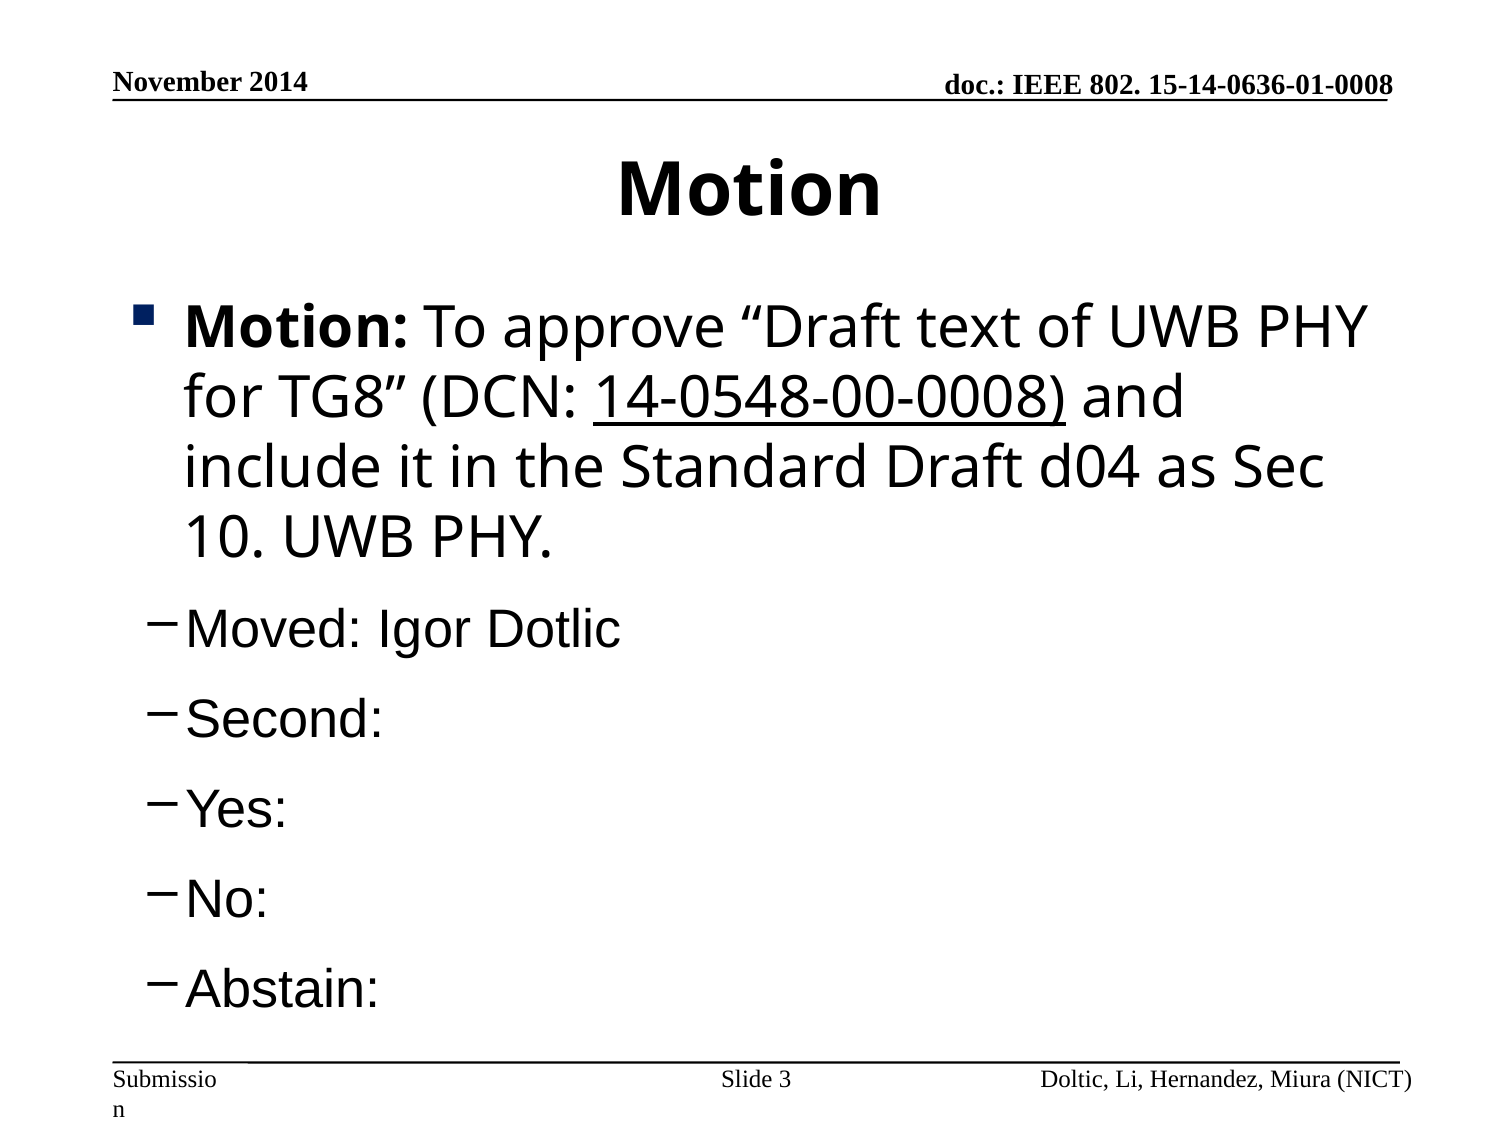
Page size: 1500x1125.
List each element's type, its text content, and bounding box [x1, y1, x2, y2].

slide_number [112, 61, 376, 98]
title Motion [112, 112, 1388, 259]
slide_number Slide 3 [712, 1061, 800, 1093]
list Motion: To approve “Draft text of UWB PHY for TG8” (DCN: 14-0548-00-0008) and include it in the Standard Draft d04 as Sec 10. UWB PHY. Moved: Igor Dotlic Second: Yes: No: Abstain: [112, 280, 1388, 1001]
footer Doltic, Li, Hernandez, Miura (NICT) [855, 1061, 1413, 1093]
